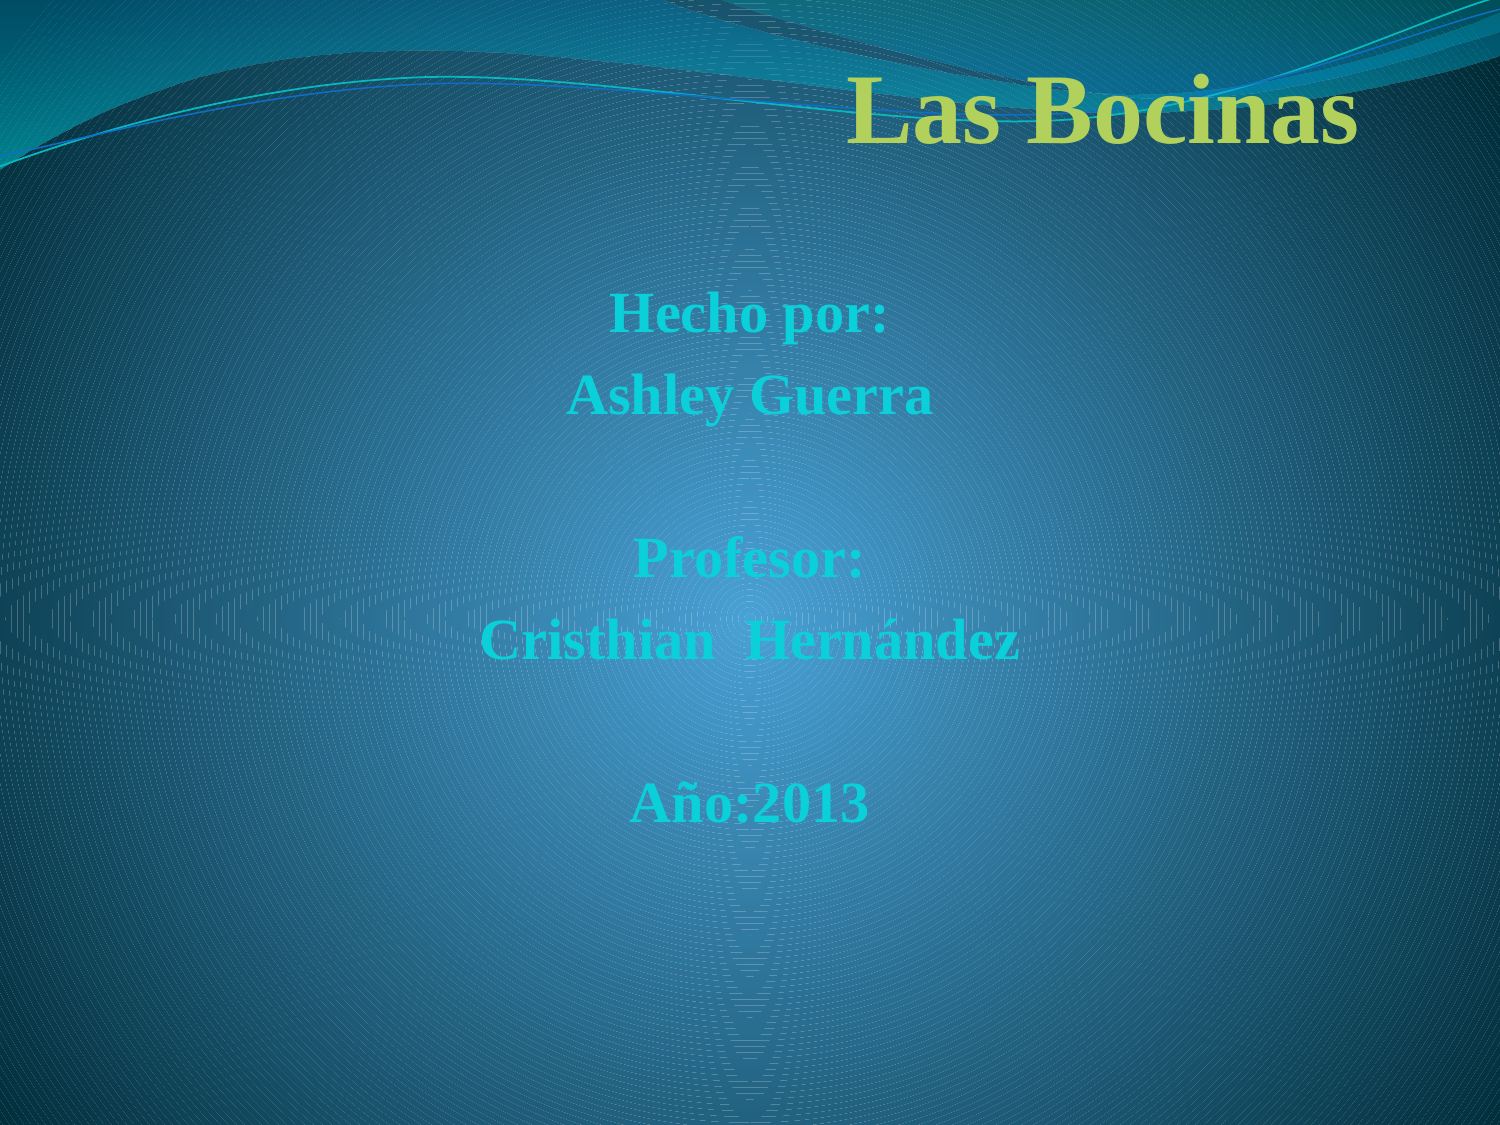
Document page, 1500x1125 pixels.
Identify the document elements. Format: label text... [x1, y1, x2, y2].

title Las Bocinas [88, 42, 1364, 284]
subtitle Hecho por: Ashley Guerra Profesor: Cristhian Hernández Año:2013 [230, 267, 1281, 1059]
